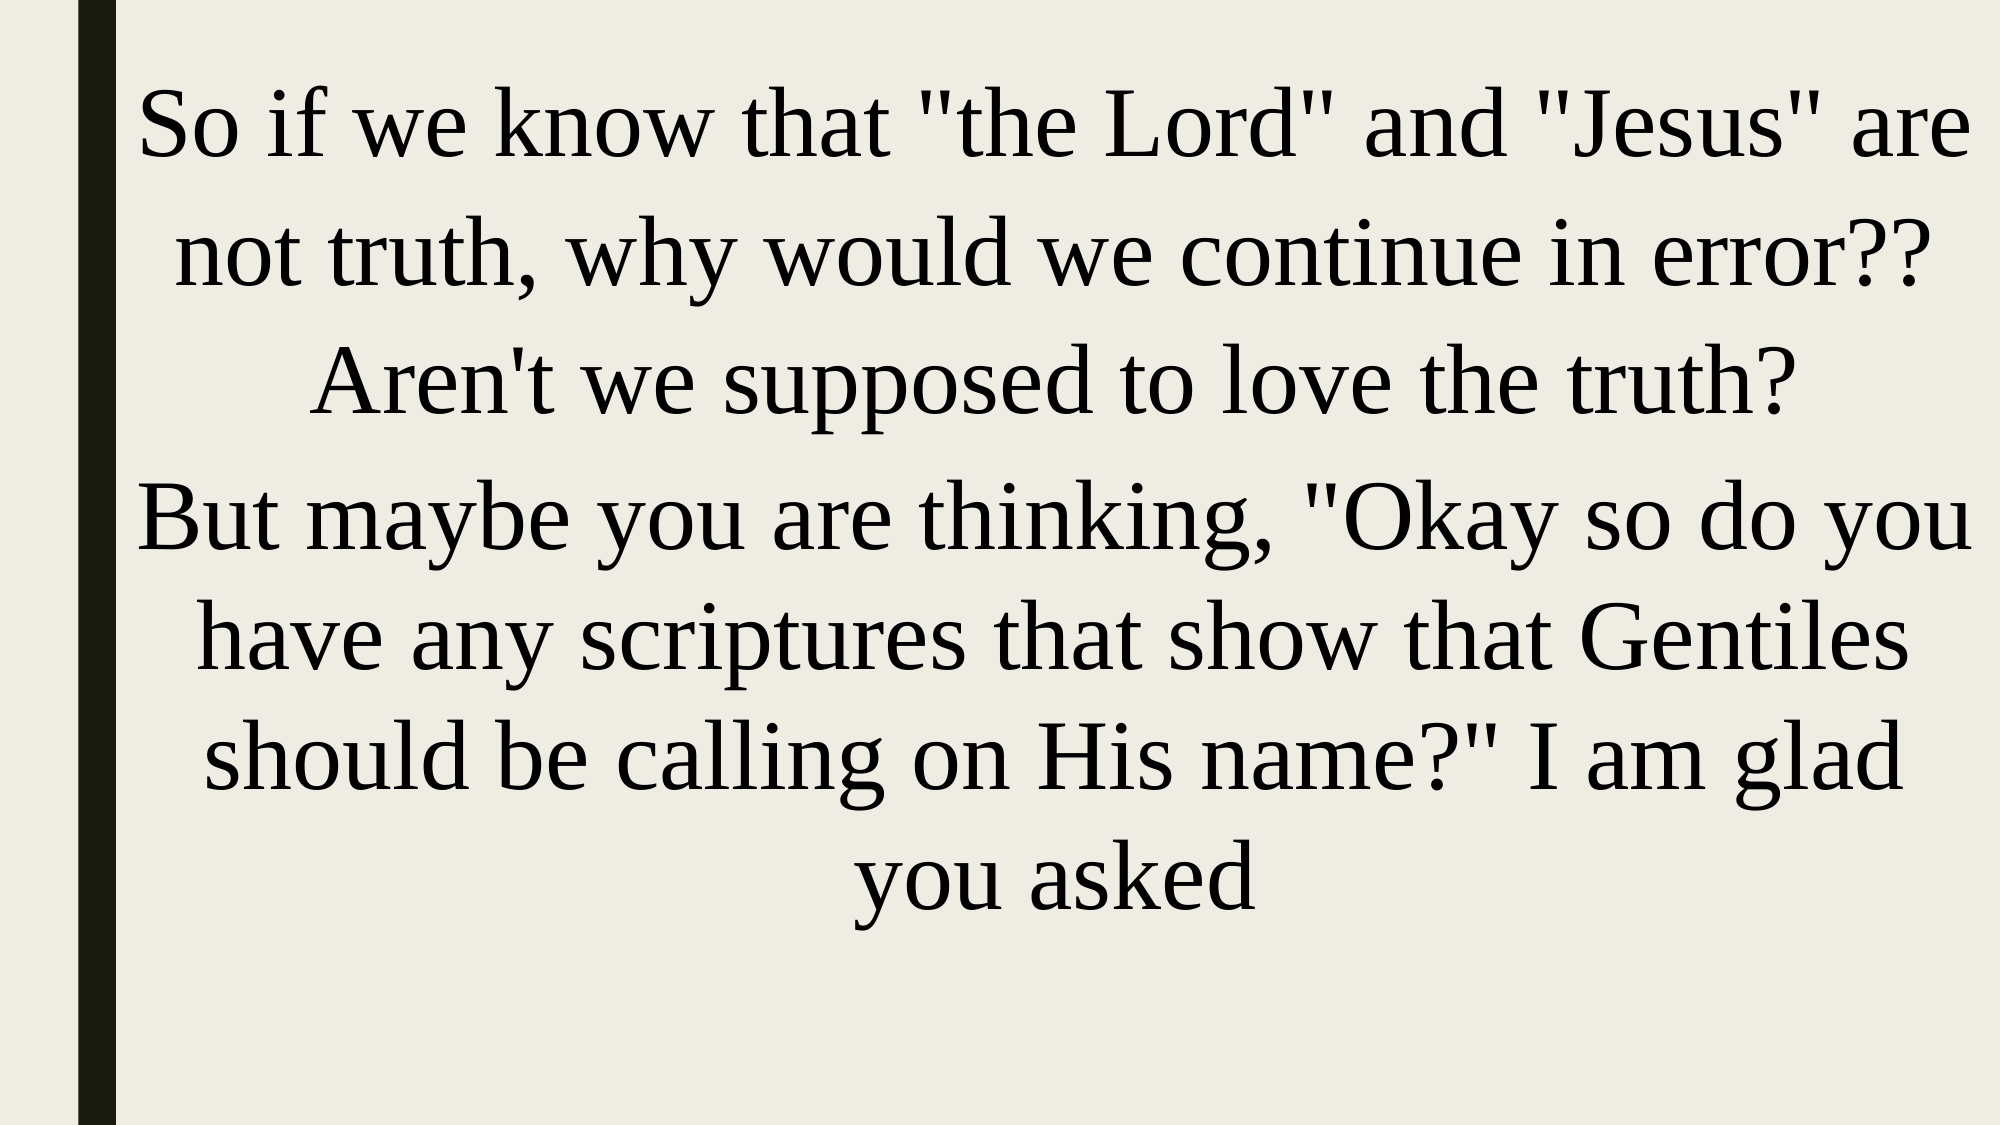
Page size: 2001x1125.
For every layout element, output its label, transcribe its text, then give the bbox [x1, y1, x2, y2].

text_box So if we know that "the Lord" and "Jesus" are not truth, why would we continue in error?? Aren't we supposed to love the truth? But maybe you are thinking, "Okay so do you have any scriptures that show that Gentiles should be calling on His name?" I am glad you asked [110, 41, 2000, 938]
